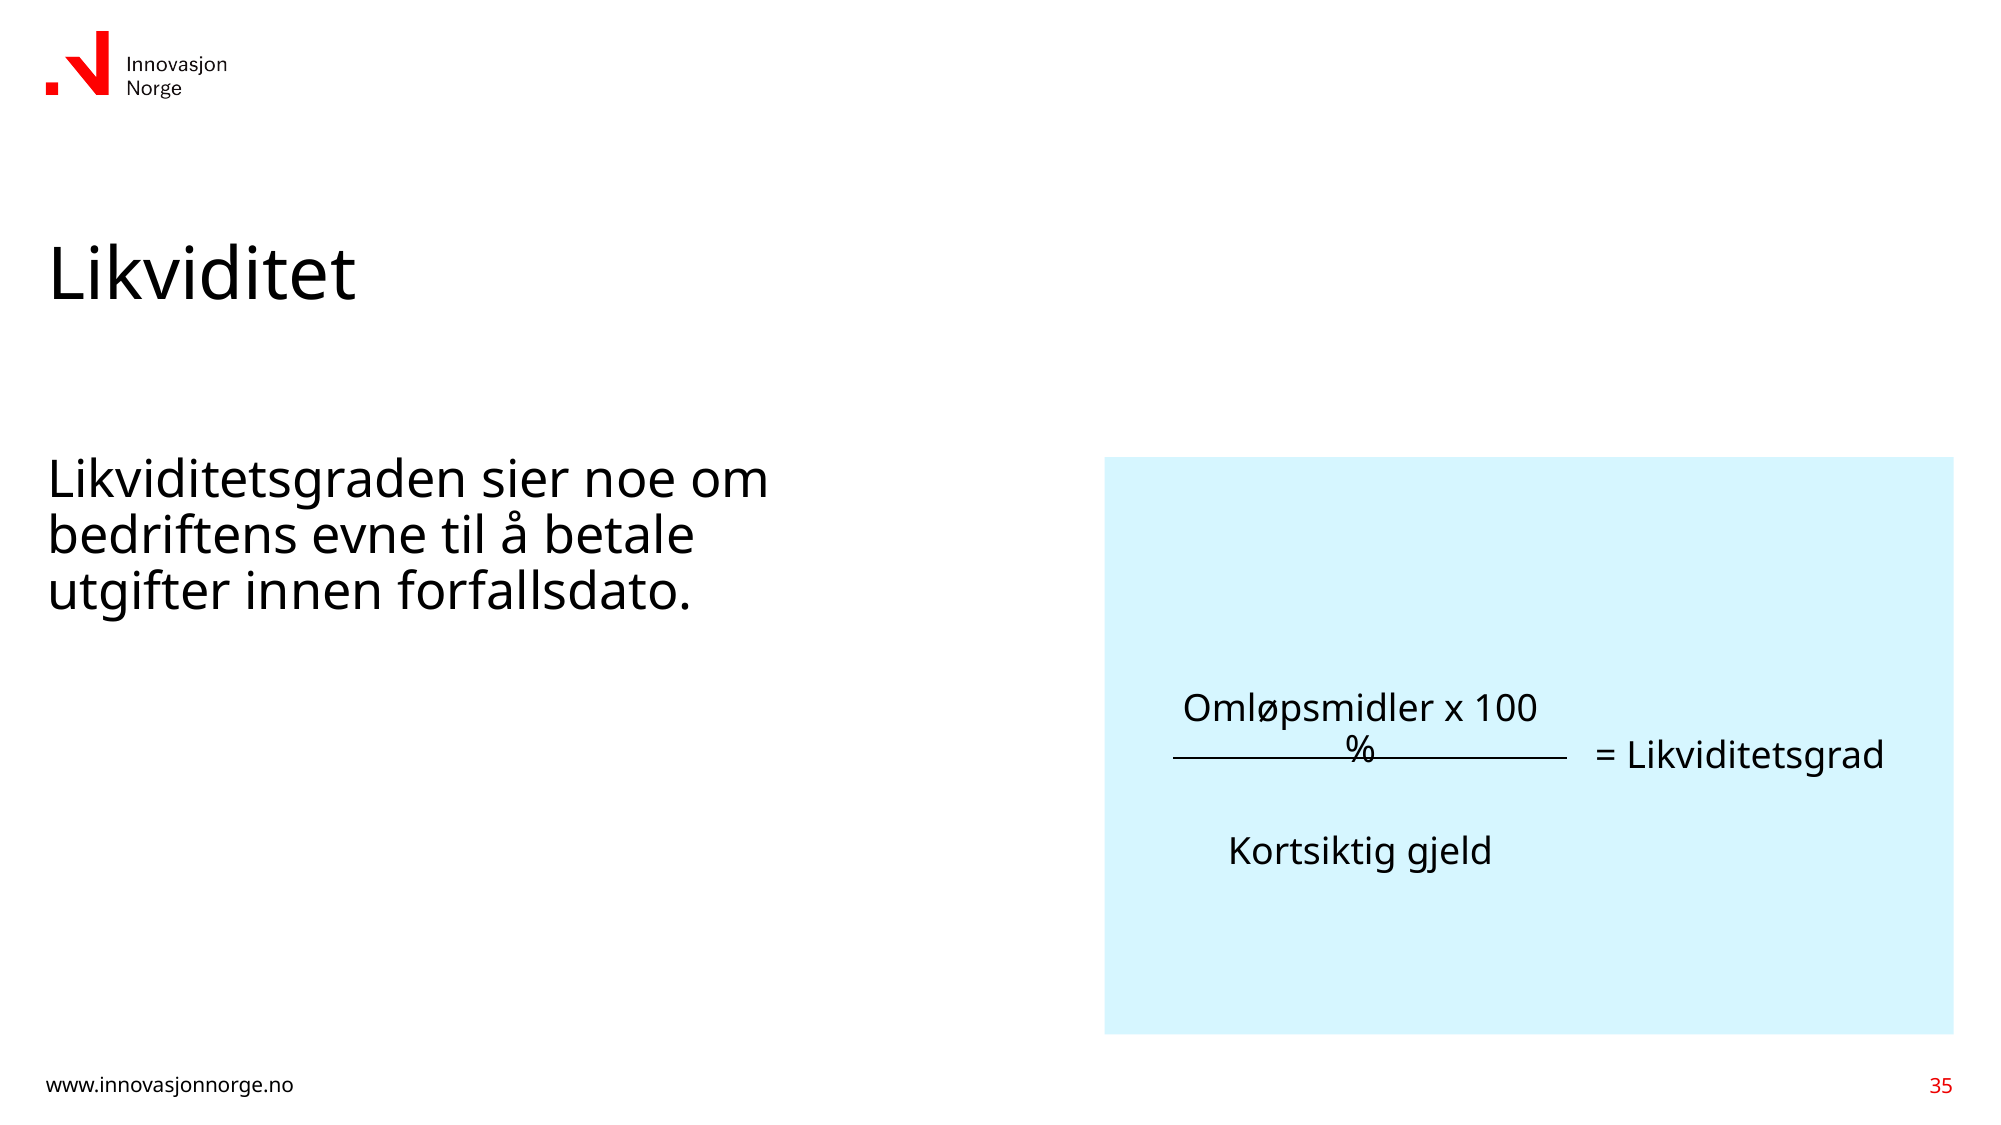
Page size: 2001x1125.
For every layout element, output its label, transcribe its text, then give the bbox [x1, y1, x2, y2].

text_box Omløpsmidler x 100 % Kortsiktig gjeld [1170, 689, 1551, 798]
title Likviditet [47, 236, 896, 448]
text_box [1104, 456, 1955, 1035]
slide_number 35 [1791, 1072, 1954, 1109]
list Likviditetsgraden sier noe om bedriftens evne til å betale utgifter innen forfallsdato. [47, 452, 790, 1035]
picture [33, 18, 239, 108]
text_box = Likviditetsgrad [1595, 736, 1909, 780]
